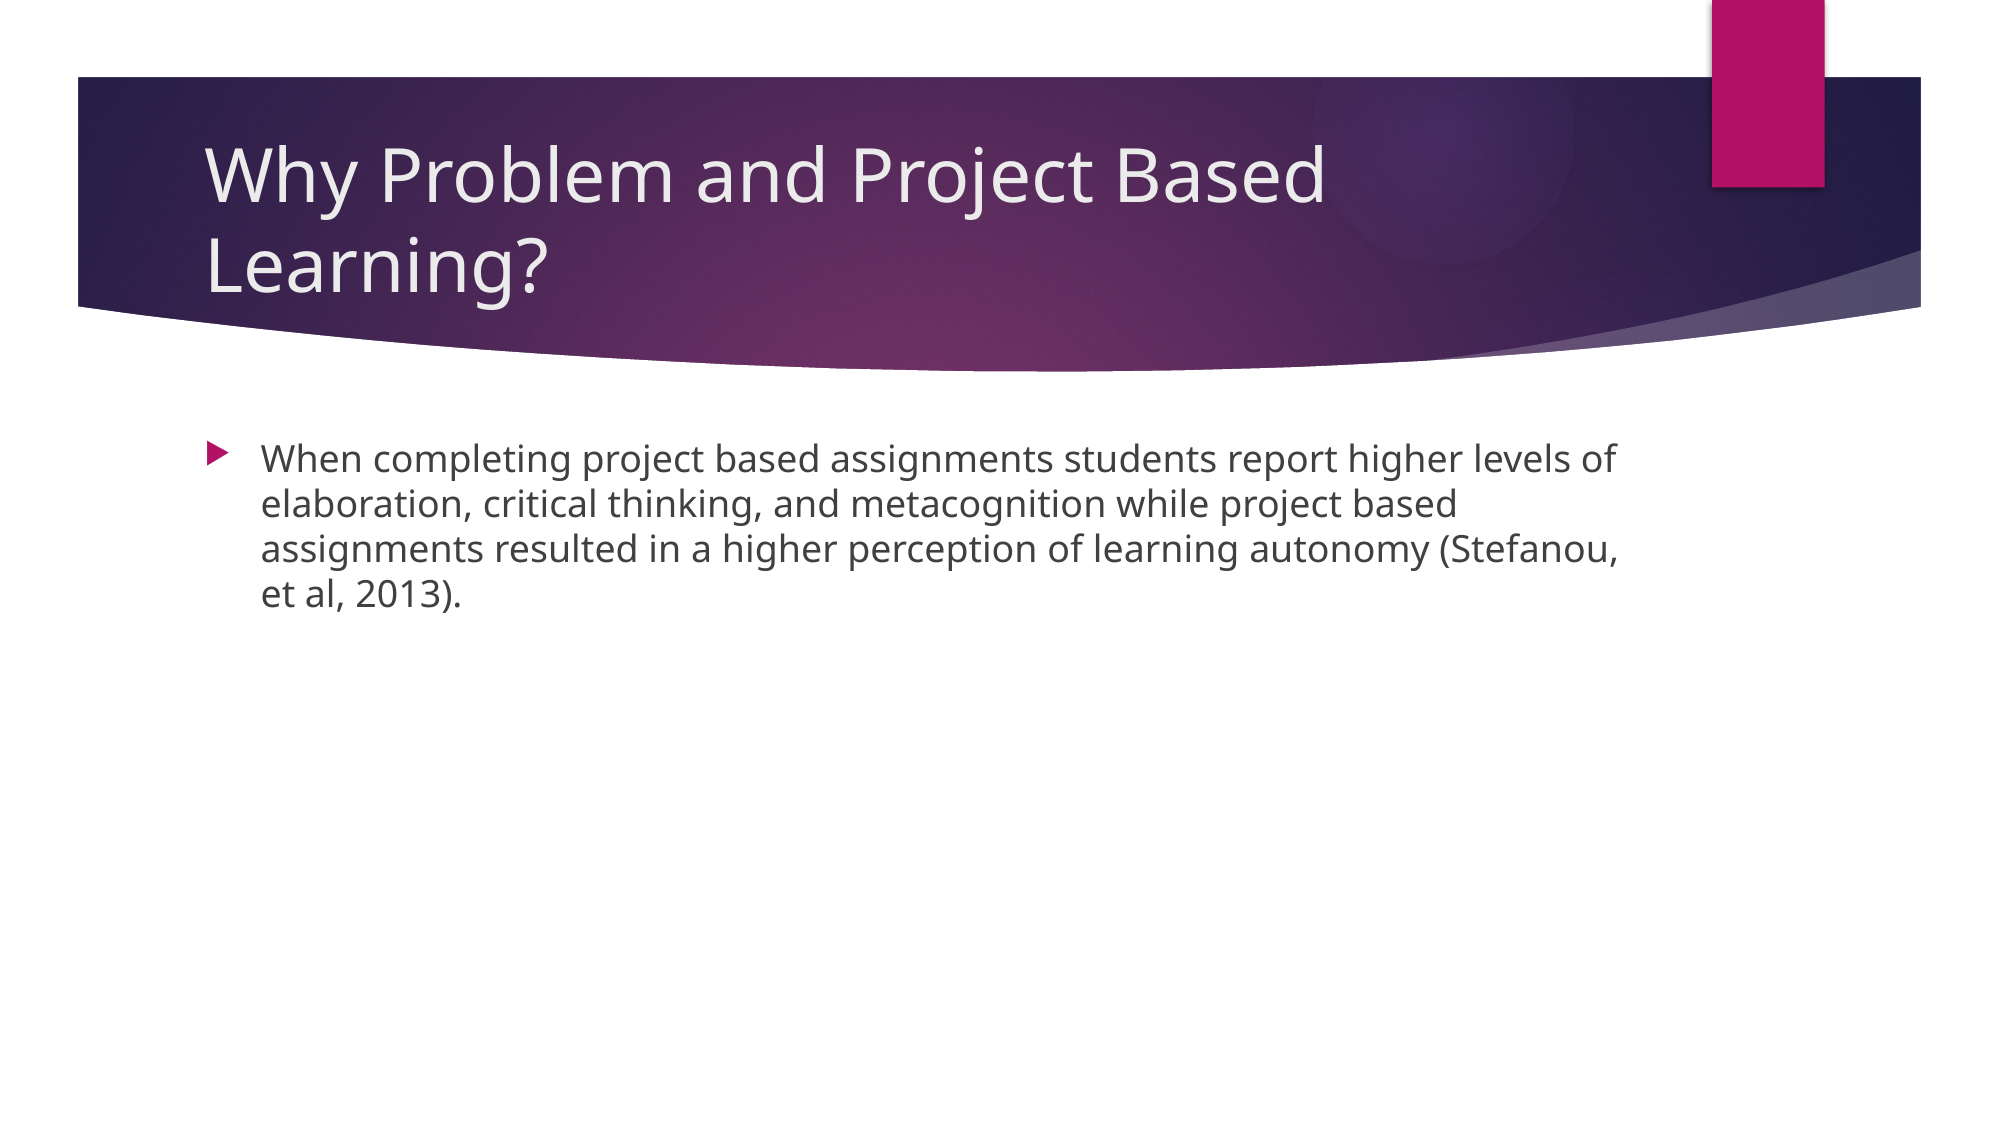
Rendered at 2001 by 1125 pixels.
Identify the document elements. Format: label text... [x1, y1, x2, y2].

title Why Problem and Project Based Learning? [189, 159, 1627, 276]
list When completing project based assignments students report higher levels of elaboration, critical thinking, and metacognition while project based assignments resulted in a higher perception of learning autonomy (Stefanou, et al, 2013). [189, 427, 1638, 988]
